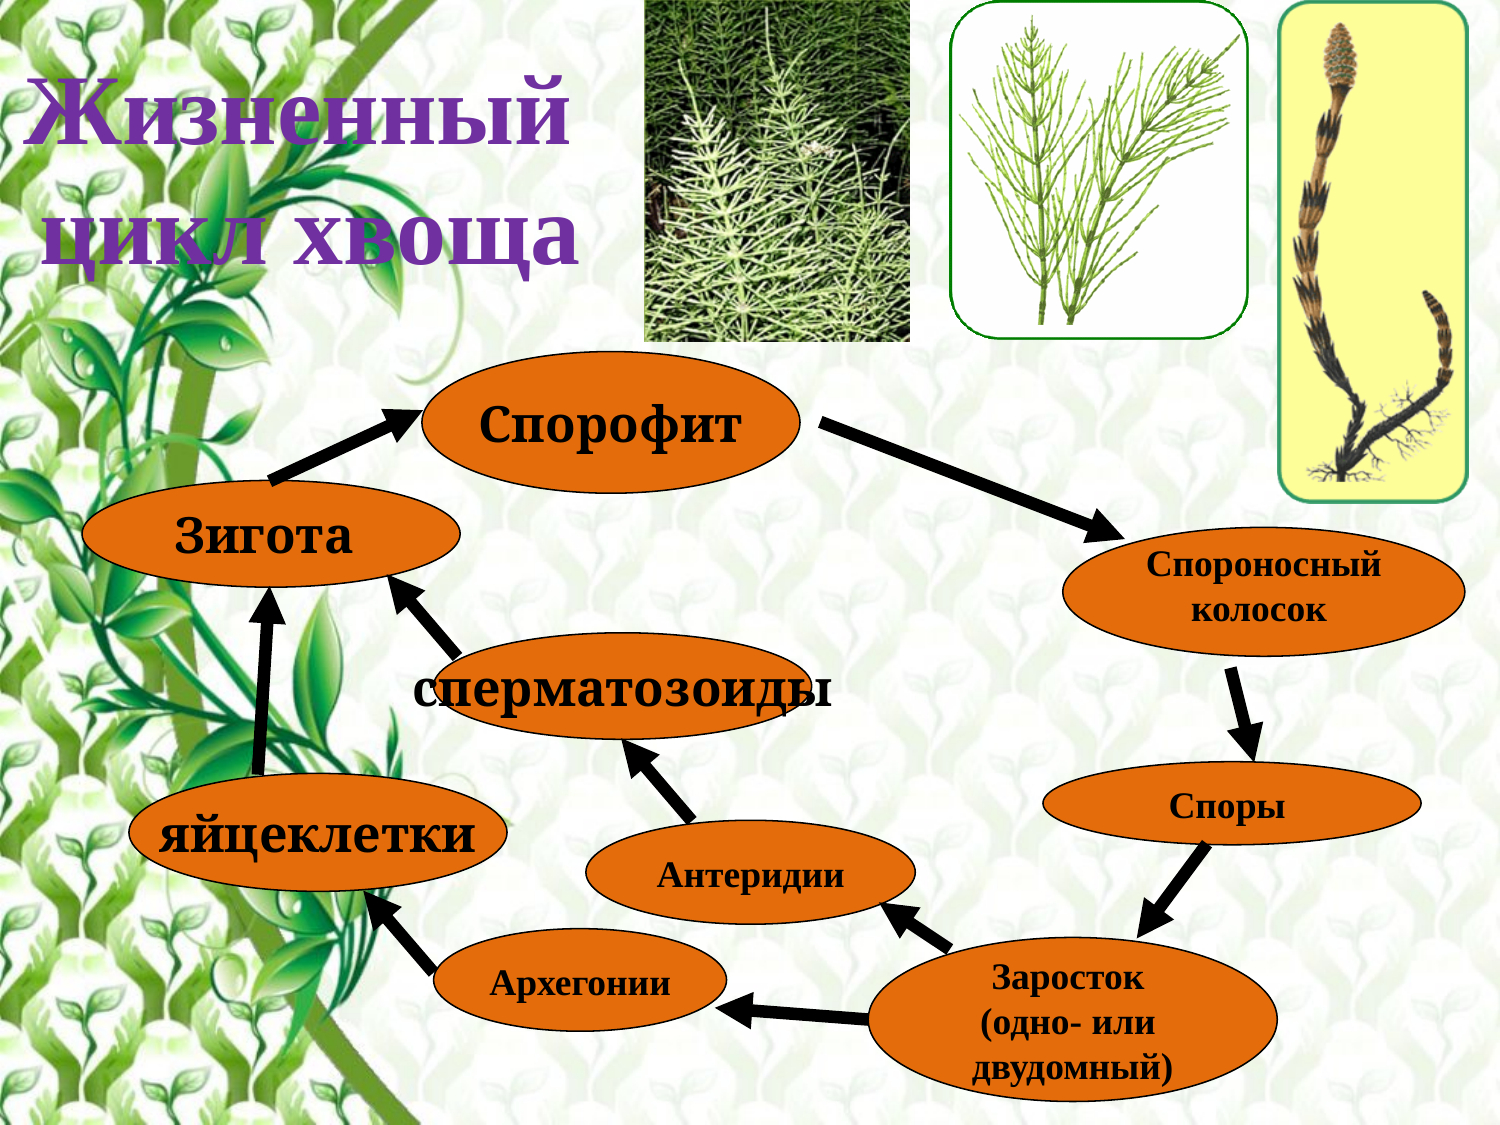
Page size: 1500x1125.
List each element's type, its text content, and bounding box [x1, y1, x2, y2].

text_box яйцеклетки [128, 773, 508, 892]
text_box [878, 902, 950, 950]
text_box Архегонии [433, 928, 727, 1032]
text_box Споры [1042, 761, 1422, 845]
text_box Спорофит [421, 351, 801, 494]
title Жизненный цикл хвоща [0, 24, 622, 305]
picture [0, 0, 1500, 1125]
text_box Спороносный колосок [1062, 527, 1465, 657]
text_box Заросток (одно- или двудомный) [868, 937, 1278, 1102]
text_box Зигота [82, 480, 461, 588]
text_box [257, 585, 275, 775]
text_box [269, 409, 424, 482]
text_box сперматозоиды [433, 632, 812, 740]
text_box [714, 1002, 869, 1020]
text_box Антеридии [585, 820, 916, 925]
text_box [621, 738, 692, 822]
text_box [820, 421, 1126, 541]
text_box [1136, 843, 1208, 939]
text_box [386, 574, 458, 658]
text_box [363, 890, 434, 973]
text_box [1230, 667, 1258, 763]
